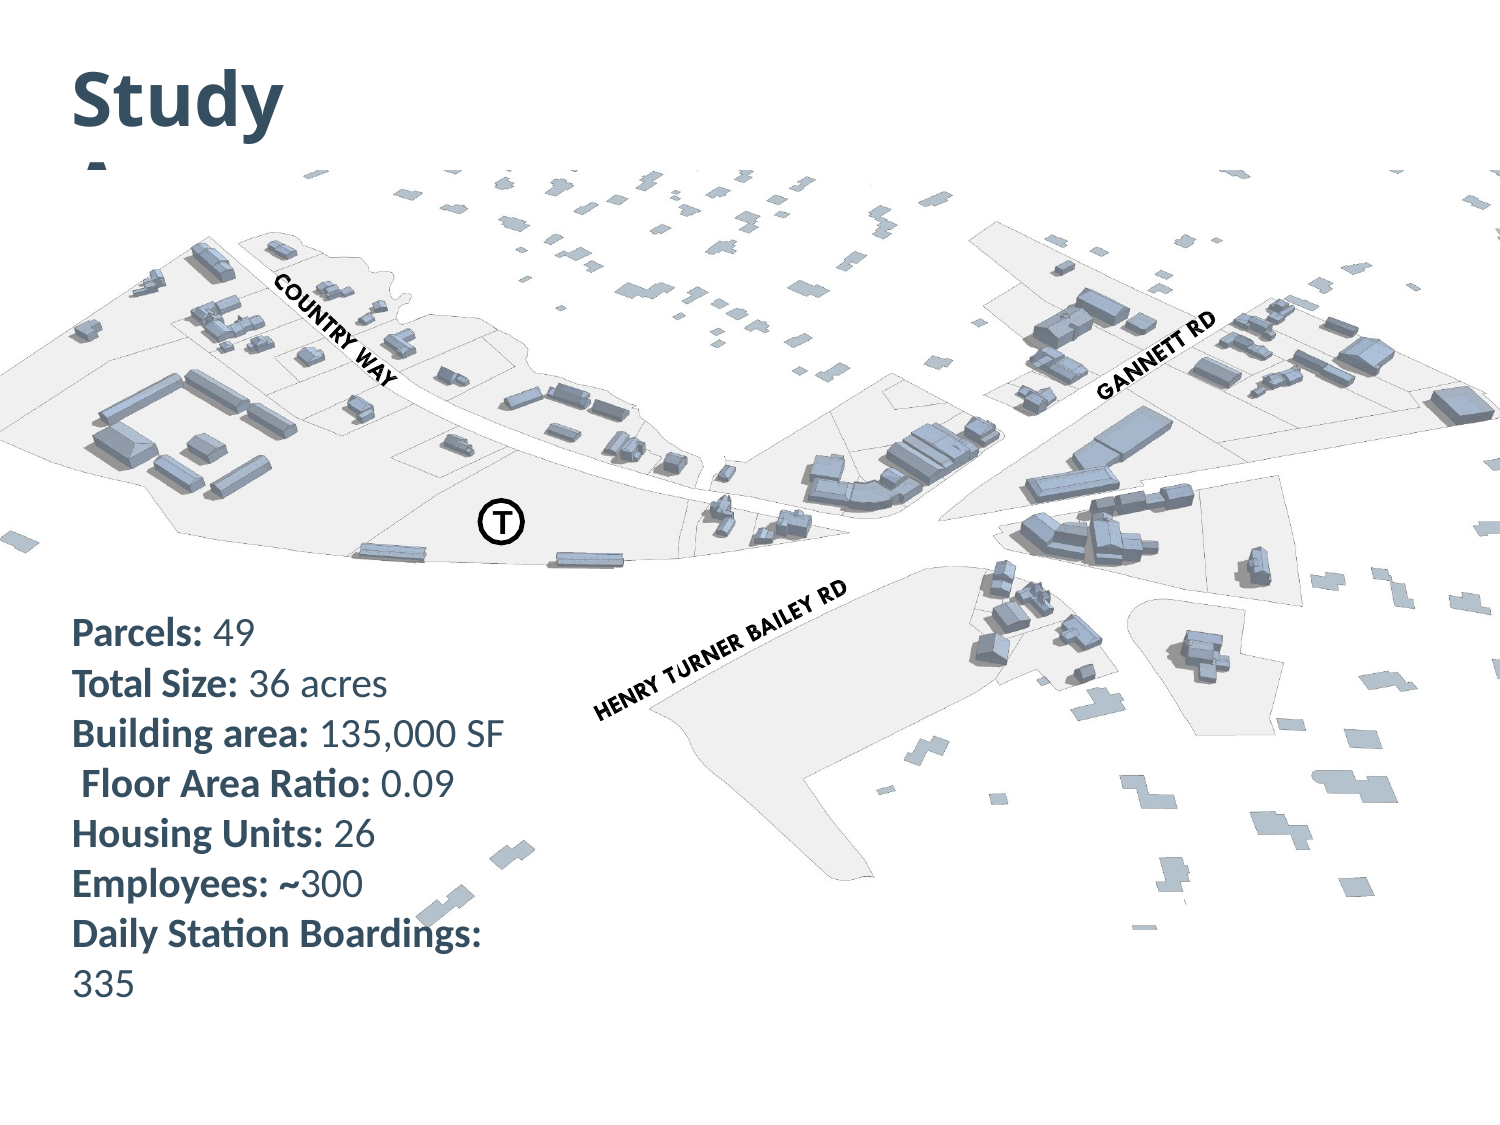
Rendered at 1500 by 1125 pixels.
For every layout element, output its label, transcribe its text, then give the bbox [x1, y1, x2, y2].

text_box [633, 674, 658, 701]
text_box [715, 638, 732, 658]
text_box [829, 580, 847, 598]
text_box [1197, 311, 1215, 330]
text_box [1185, 320, 1205, 338]
text_box [380, 369, 399, 387]
text_box [298, 293, 317, 312]
text_box [687, 654, 706, 672]
text_box [366, 363, 385, 382]
text_box [777, 594, 813, 625]
text_box [1137, 350, 1158, 373]
text_box [761, 612, 783, 637]
text_box [307, 304, 346, 345]
text_box [745, 624, 762, 642]
text_box [607, 695, 623, 714]
text_box [593, 701, 612, 722]
text_box [1151, 329, 1186, 363]
text_box T Parcels: 49 Total Size: 36 acres Building area: 135,000 SF Floor Area Ratio: 0.09 Housing Units: 26 Employees: ~300 Daily Station Boardings: 335 [69, 499, 560, 1006]
text_box [726, 634, 745, 652]
text_box [676, 659, 691, 678]
text_box [1113, 374, 1131, 393]
text_box [355, 346, 378, 369]
text_box [662, 666, 676, 684]
text_box [340, 331, 358, 350]
text_box [274, 274, 291, 291]
title Study Area [69, 49, 421, 170]
text_box [816, 587, 835, 605]
text_box [1097, 383, 1114, 400]
text_box [1122, 360, 1144, 383]
text_box [0, 170, 1500, 930]
text_box [617, 687, 638, 709]
text_box [285, 283, 302, 301]
text_box [700, 644, 721, 666]
